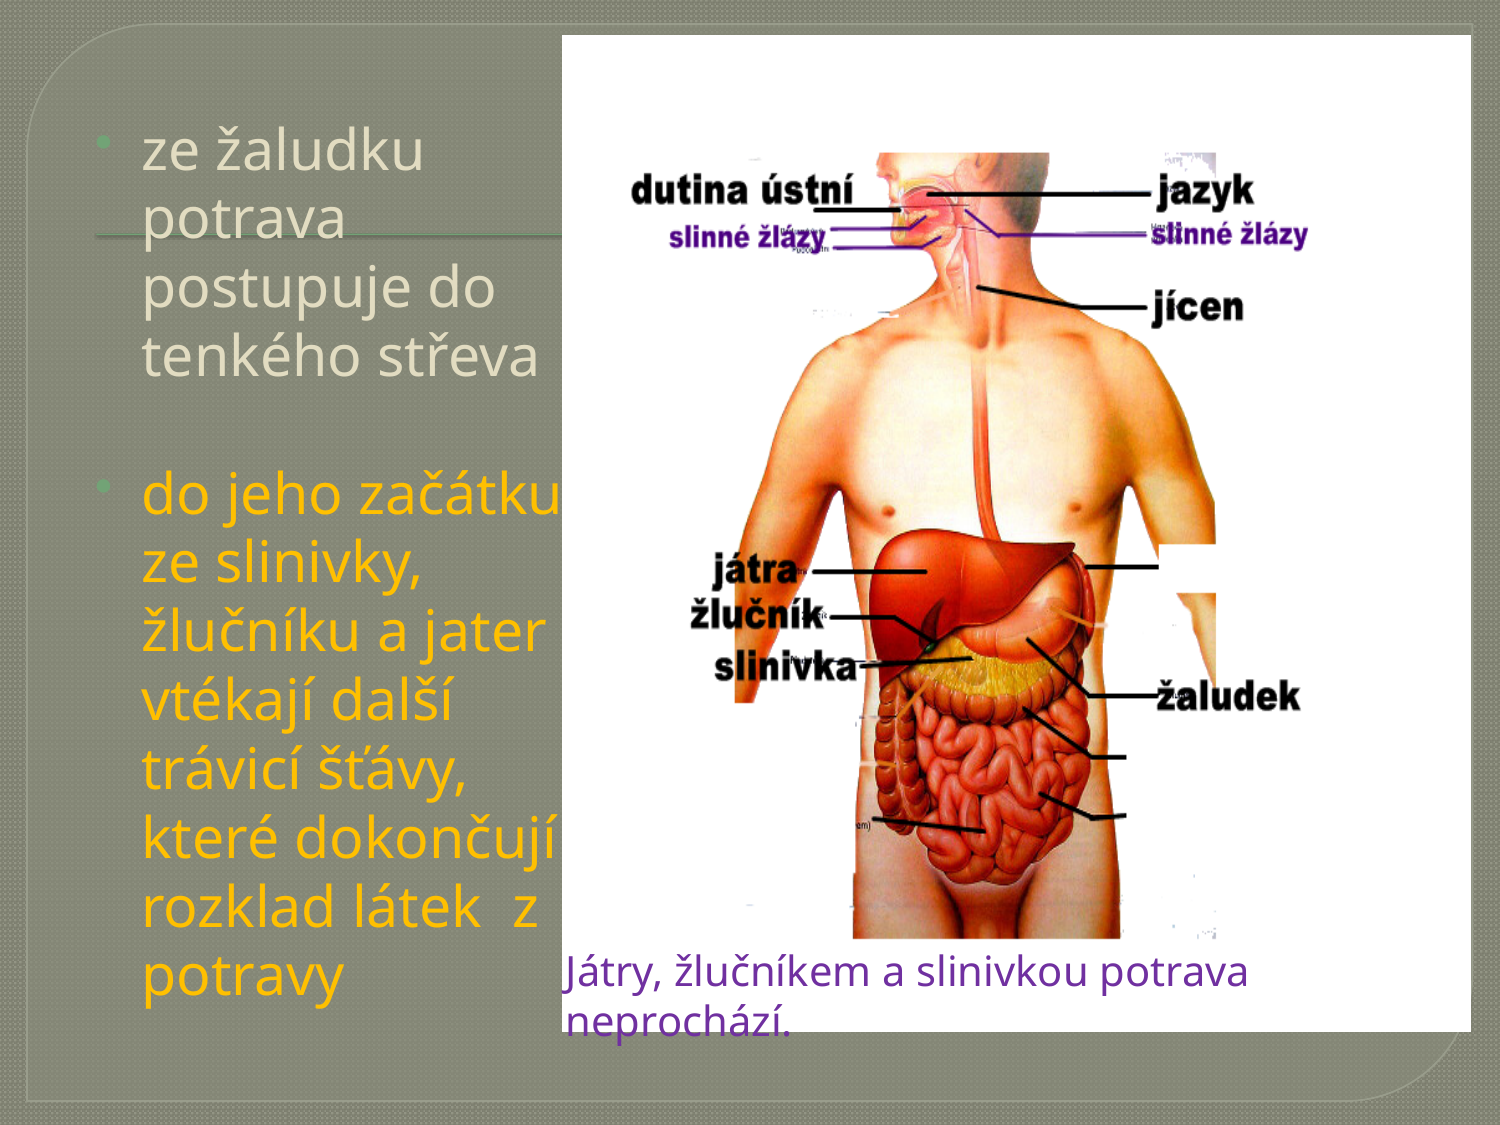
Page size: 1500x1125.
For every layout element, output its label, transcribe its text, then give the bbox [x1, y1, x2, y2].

list ze žaludku potrava postupuje do tenkého střeva do jeho začátku ze slinivky, žlučníku a jater vtékají další trávicí šťávy, které dokončují rozklad látek z potravy [82, 105, 555, 1036]
picture [562, 34, 1471, 1032]
text_box Játry, žlučníkem a slinivkou potrava neprochází. [550, 937, 1500, 1053]
